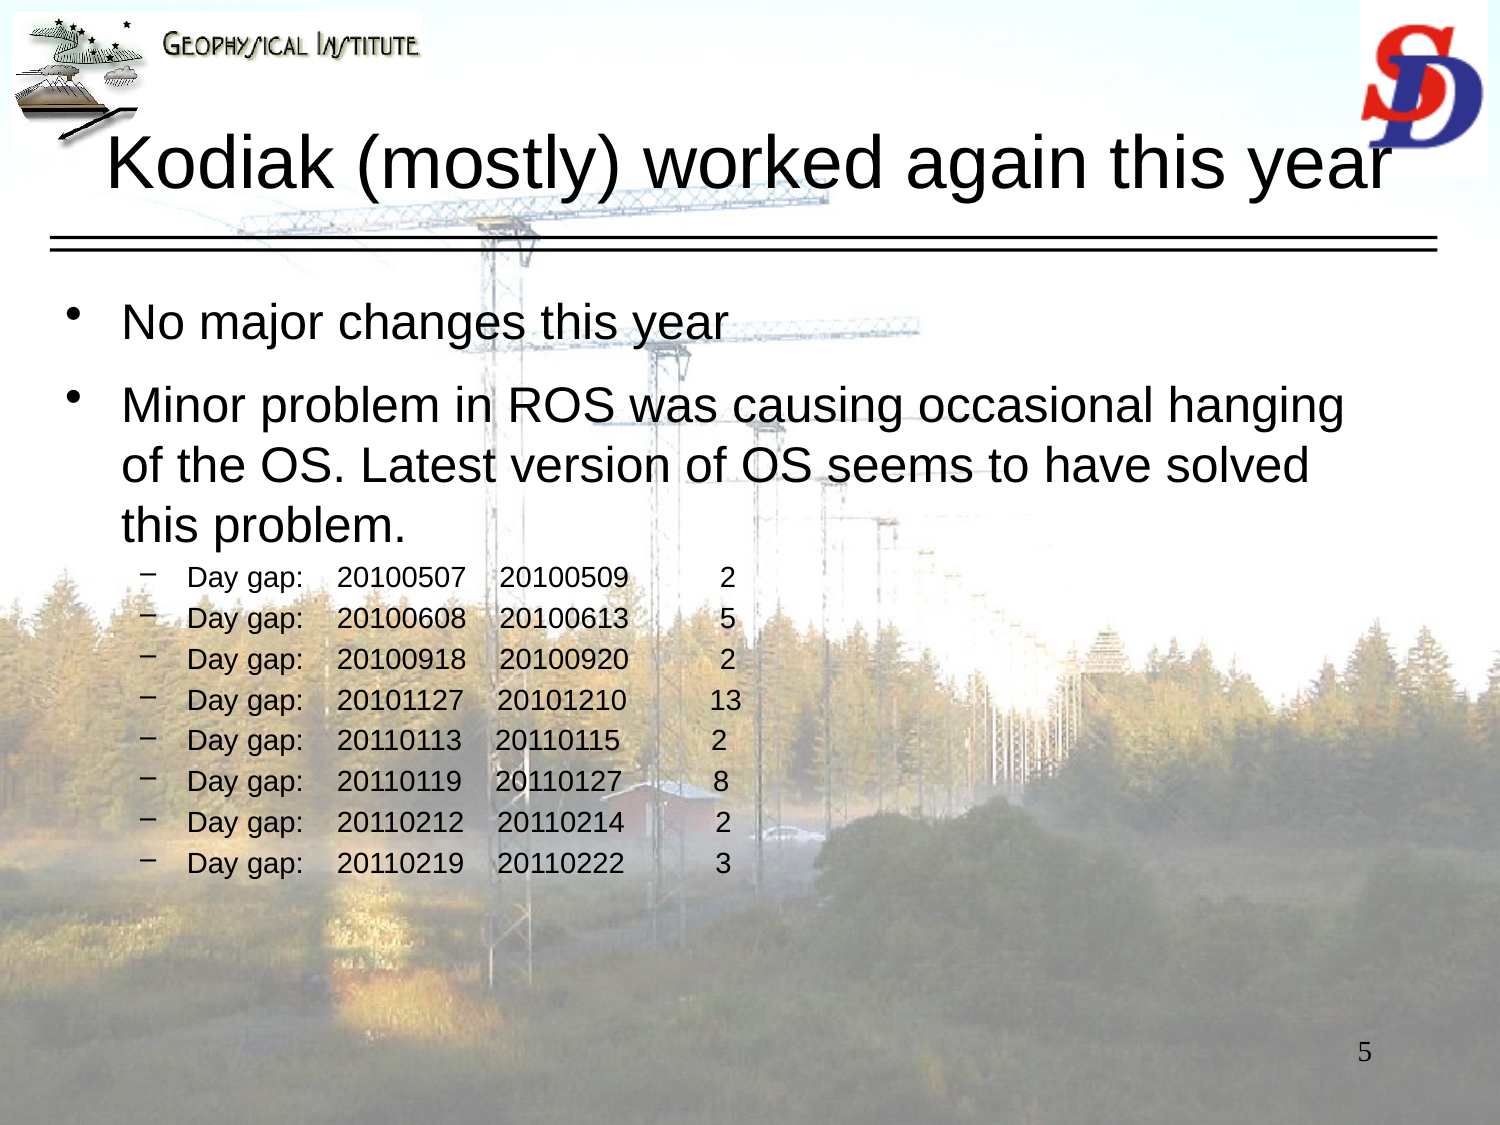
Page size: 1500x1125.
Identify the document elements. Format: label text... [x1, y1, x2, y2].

picture [0, 0, 1500, 1125]
title Kodiak (mostly) worked again this year [74, 64, 1426, 253]
list No major changes this year Minor problem in ROS was causing occasional hanging of the OS. Latest version of OS seems to have solved this problem. Day gap: 20100507 20100509 2 Day gap: 20100608 20100613 5 Day gap: 20100918 20100920 2 Day gap: 20101127 20101210 13 Day gap: 20110113 20110115 2 Day gap: 20110119 20110127 8 Day gap: 20110212 20110214 2 Day gap: 20110219 20110222 3 [49, 282, 1413, 1026]
